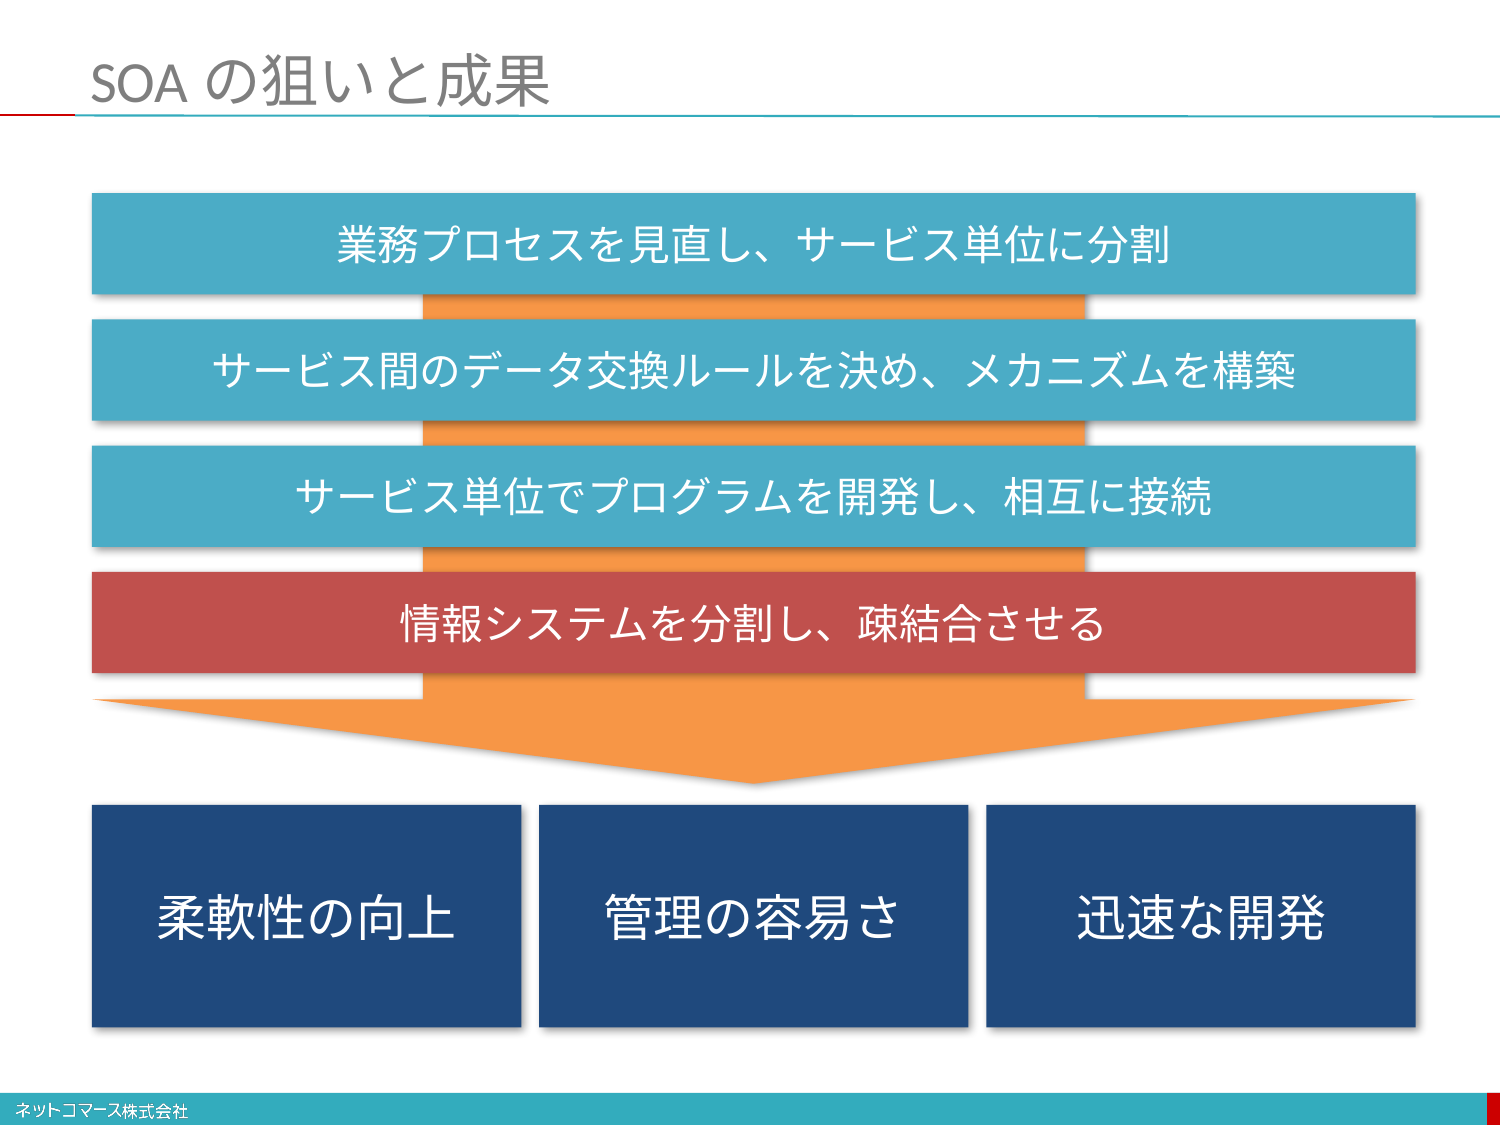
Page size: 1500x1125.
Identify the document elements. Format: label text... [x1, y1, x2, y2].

text_box 業務プロセスを見直し、サービス単位に分割 [91, 193, 1416, 295]
text_box サービス単位でプログラムを開発し、相互に接続 [91, 445, 1416, 547]
text_box [422, 558, 1085, 569]
text_box [422, 304, 1085, 317]
picture [16, 1101, 188, 1120]
text_box 柔軟性の向上 [91, 804, 522, 1028]
text_box 管理の容易さ [539, 804, 969, 1028]
title SOAの狙いと成果 [75, 45, 1500, 114]
text_box サービス間のデータ交換ルールを決め、メカニズムを構築 [91, 319, 1416, 421]
text_box [422, 432, 1085, 443]
text_box 迅速な開発 [986, 804, 1416, 1028]
text_box [91, 683, 1416, 784]
text_box 情報システムを分割し、疎結合させる [91, 571, 1416, 674]
